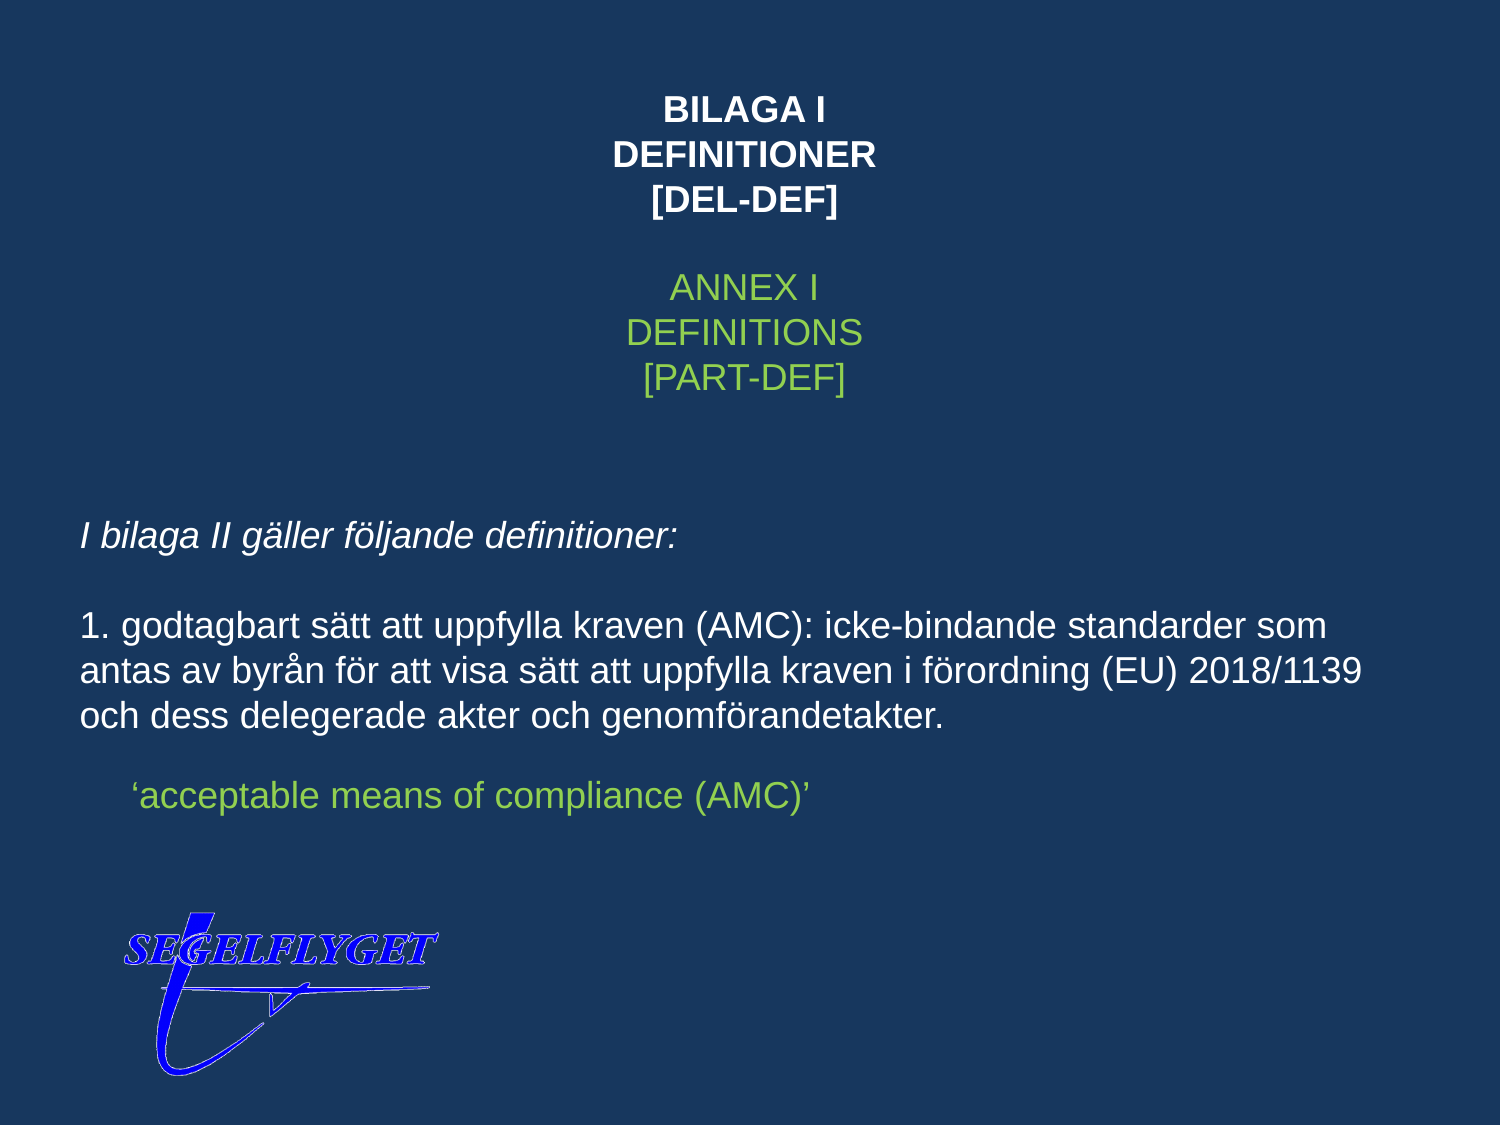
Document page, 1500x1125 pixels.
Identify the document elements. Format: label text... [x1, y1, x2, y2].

text_box I bilaga II gäller följande definitioner: 1. godtagbart sätt att uppfylla kraven (AMC): icke-bindande standarder som antas av byrån för att visa sätt att uppfylla kraven i förordning (EU) 2018/1139 och dess delegerade akter och genomförandetakter. [64, 503, 1400, 744]
text_box BILAGA I DEFINITIONER [DEL-DEF] [597, 78, 903, 228]
text_box ‘acceptable means of compliance (AMC)’ [116, 763, 836, 823]
picture [76, 853, 491, 1125]
text_box ANNEX I DEFINITIONS [PART-DEF] [610, 255, 889, 405]
